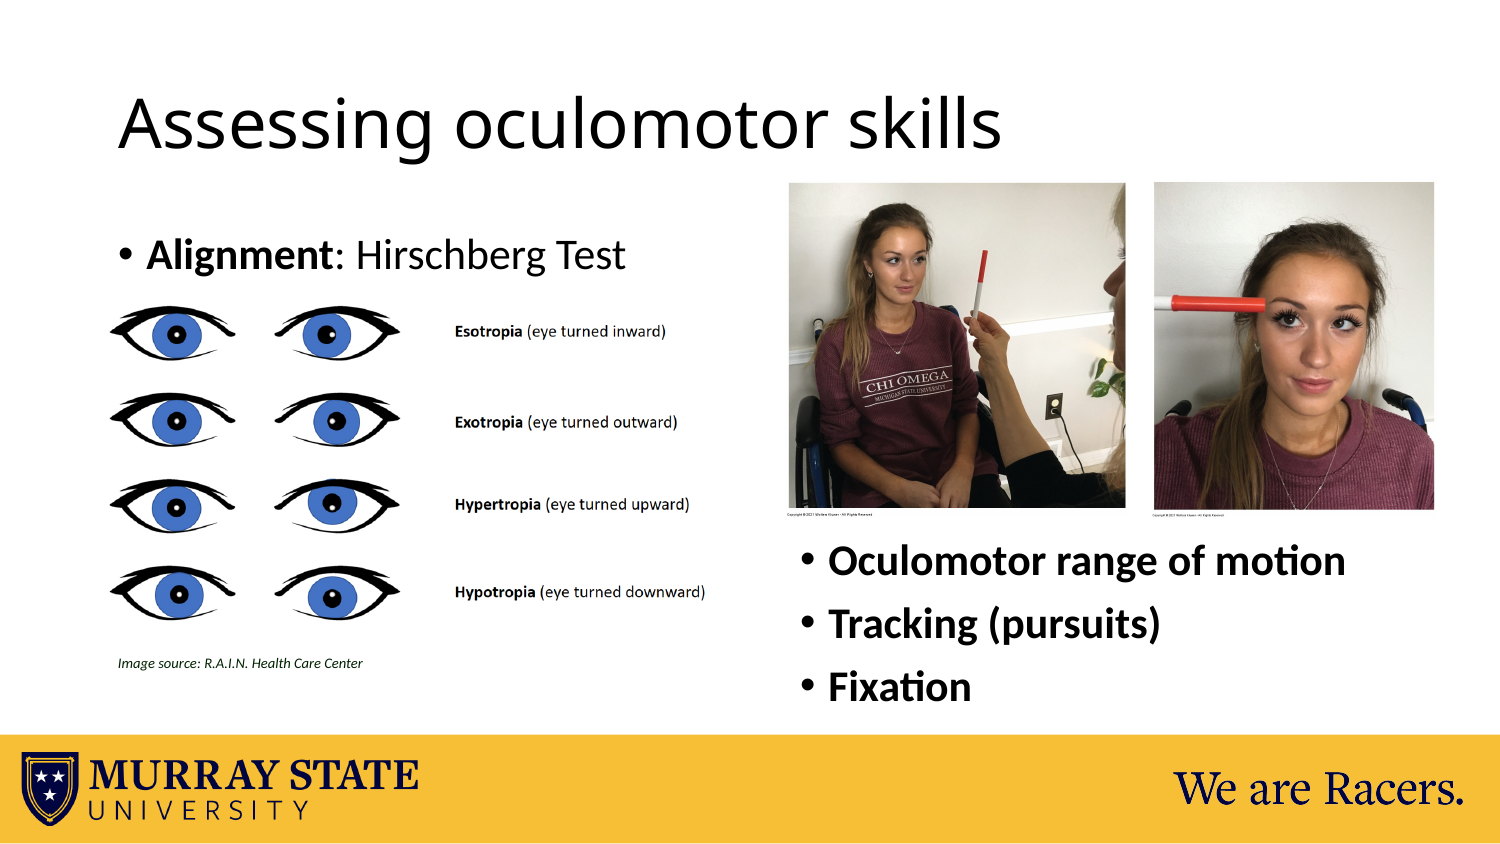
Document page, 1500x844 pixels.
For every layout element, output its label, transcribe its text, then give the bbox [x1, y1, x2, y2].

title Assessing oculomotor skills [103, 44, 1397, 208]
list Alignment: Hirschberg Test [103, 224, 741, 297]
list Oculomotor range of motion Tracking (pursuits) Fixation [785, 530, 1423, 728]
picture [785, 179, 1129, 518]
picture [1151, 179, 1437, 518]
picture [1173, 772, 1463, 805]
picture [103, 299, 715, 629]
text_box Image source: R.A.I.N. Health Care Center [103, 646, 390, 679]
